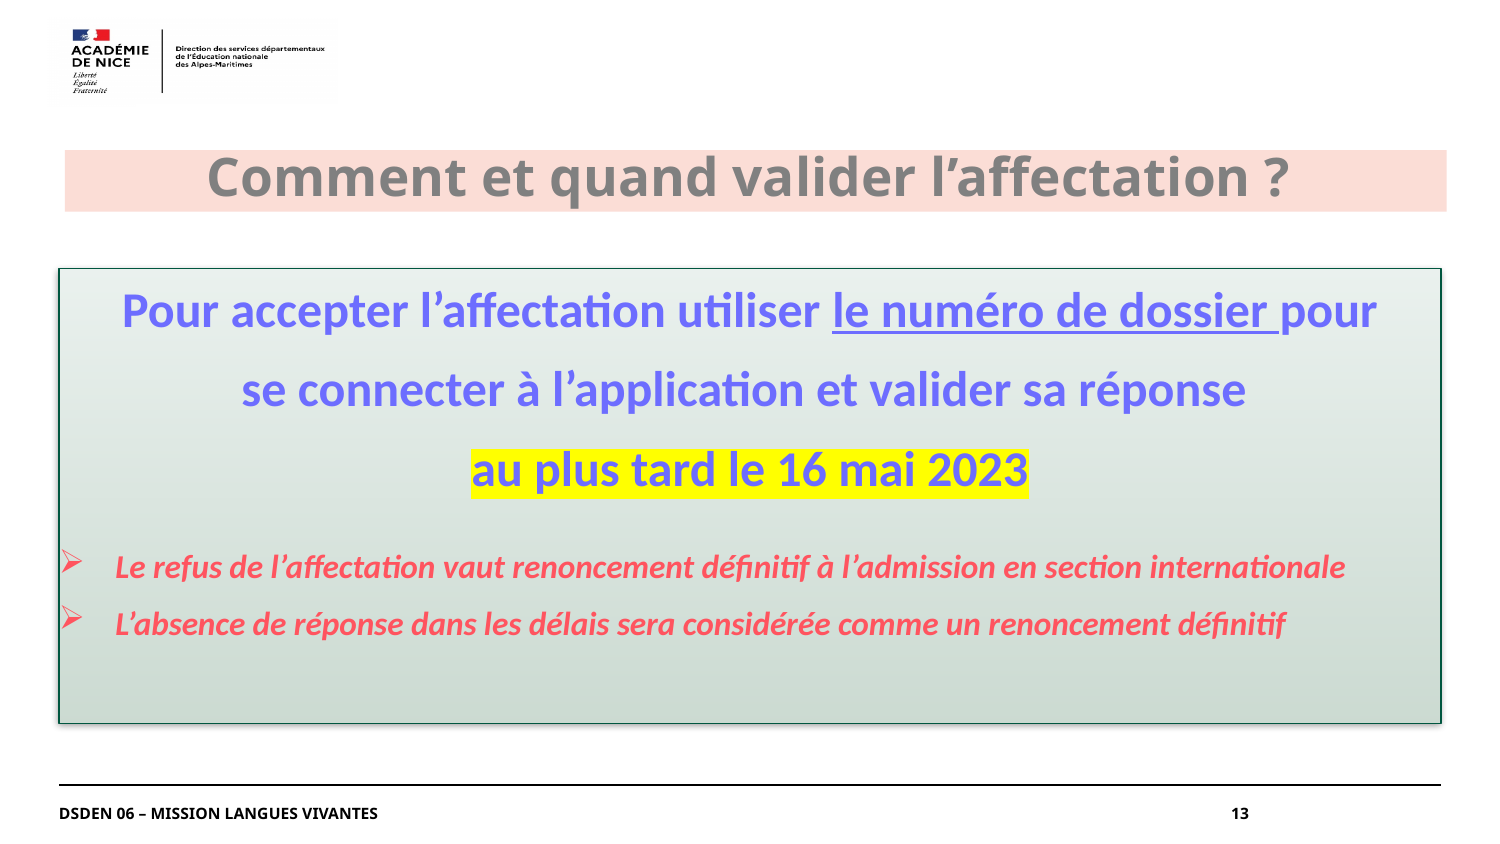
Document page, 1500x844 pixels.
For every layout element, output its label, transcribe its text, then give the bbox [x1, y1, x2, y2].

slide_number 13 [1027, 784, 1249, 844]
footer DSDEN 06 – MISSION LANGUES VIVANTES [59, 784, 1027, 844]
title Comment et quand valider l’affectation ? [64, 150, 1447, 212]
list Pour accepter l’affectation utiliser le numéro de dossier pour se connecter à l’application et valider sa réponse au plus tard le 16 mai 2023 Le refus de l’affectation vaut renoncement définitif à l’admission en section internationale L’absence de réponse dans les délais sera considérée comme un renoncement définitif [58, 268, 1442, 724]
picture [47, 17, 338, 107]
